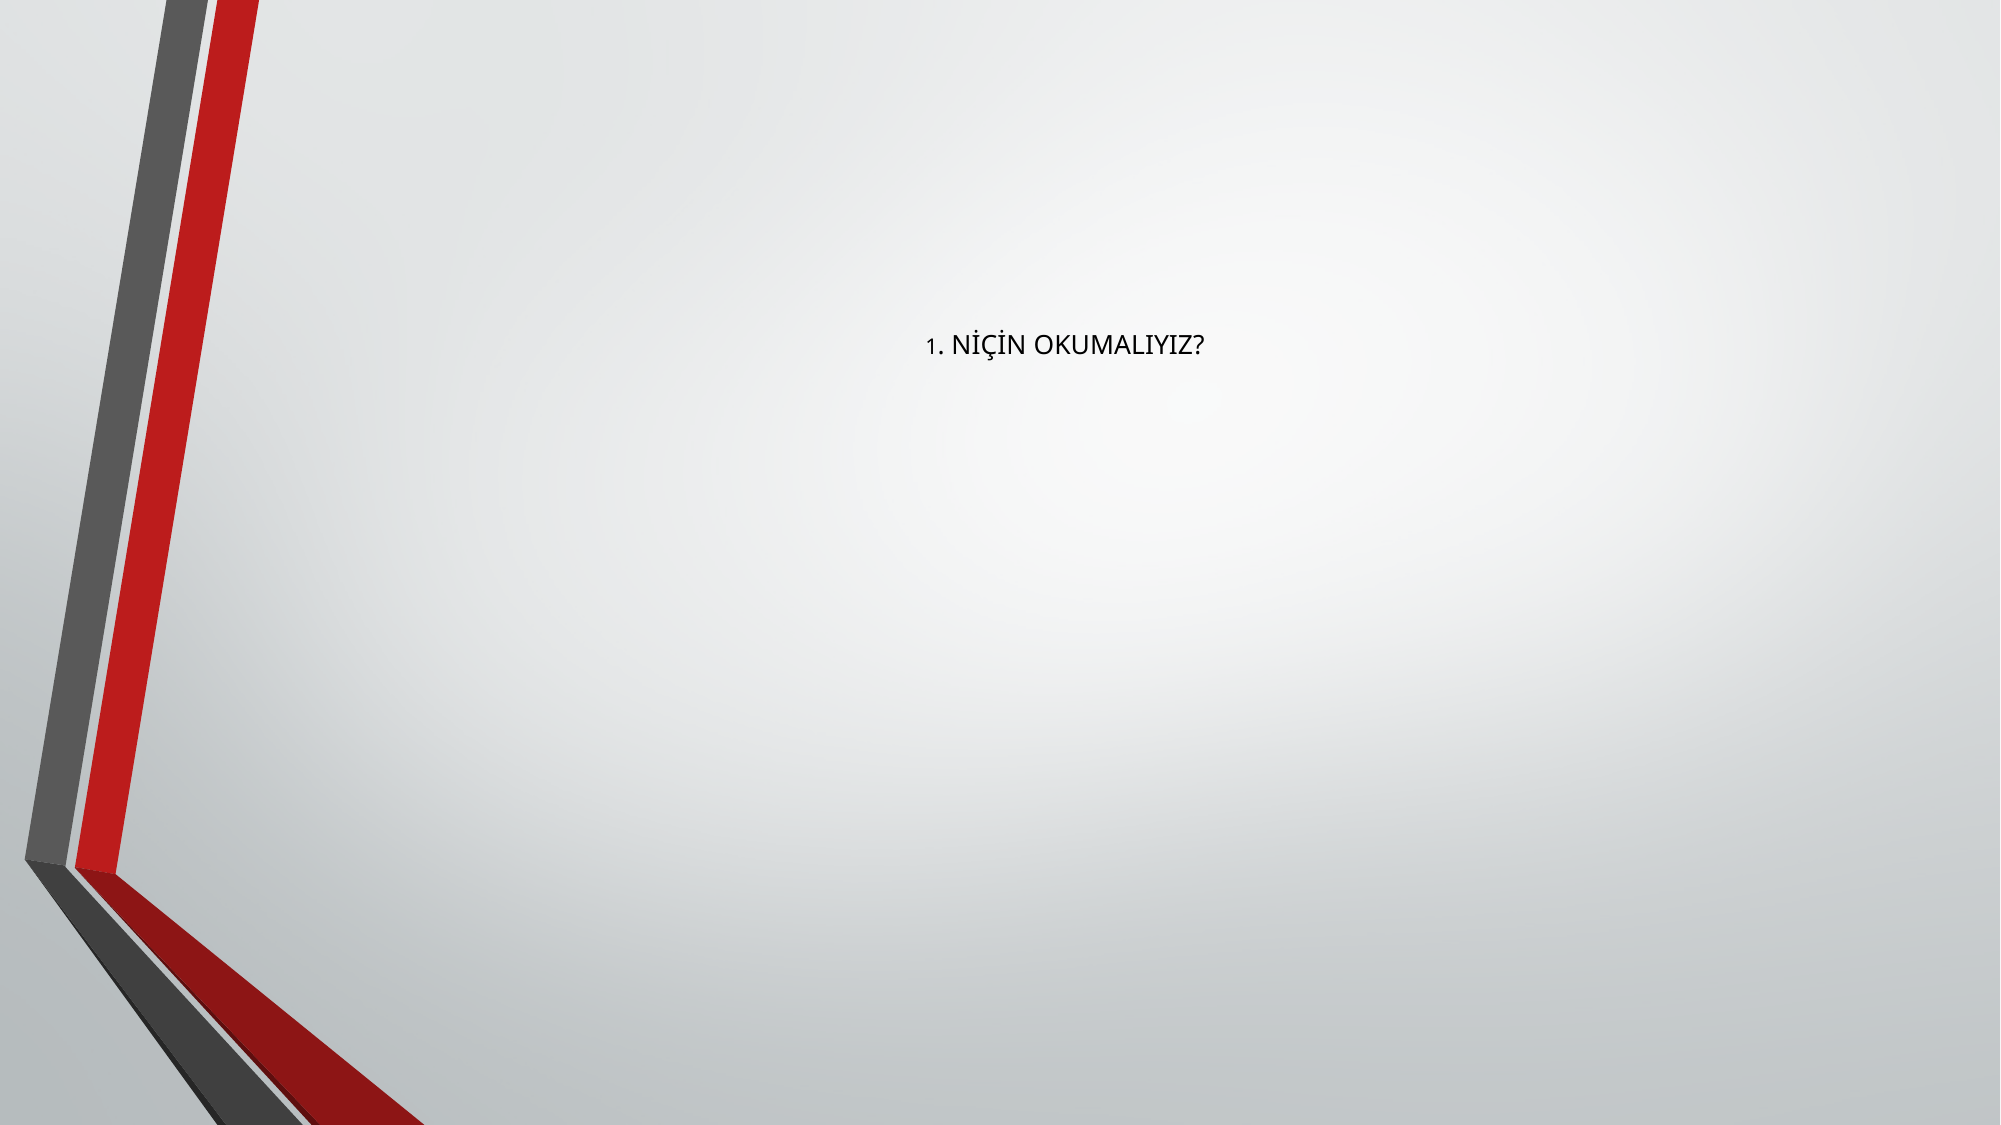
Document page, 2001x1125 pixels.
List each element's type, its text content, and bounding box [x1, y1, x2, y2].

title 1. NİÇİN OKUMALIYIZ? [243, 112, 1887, 400]
